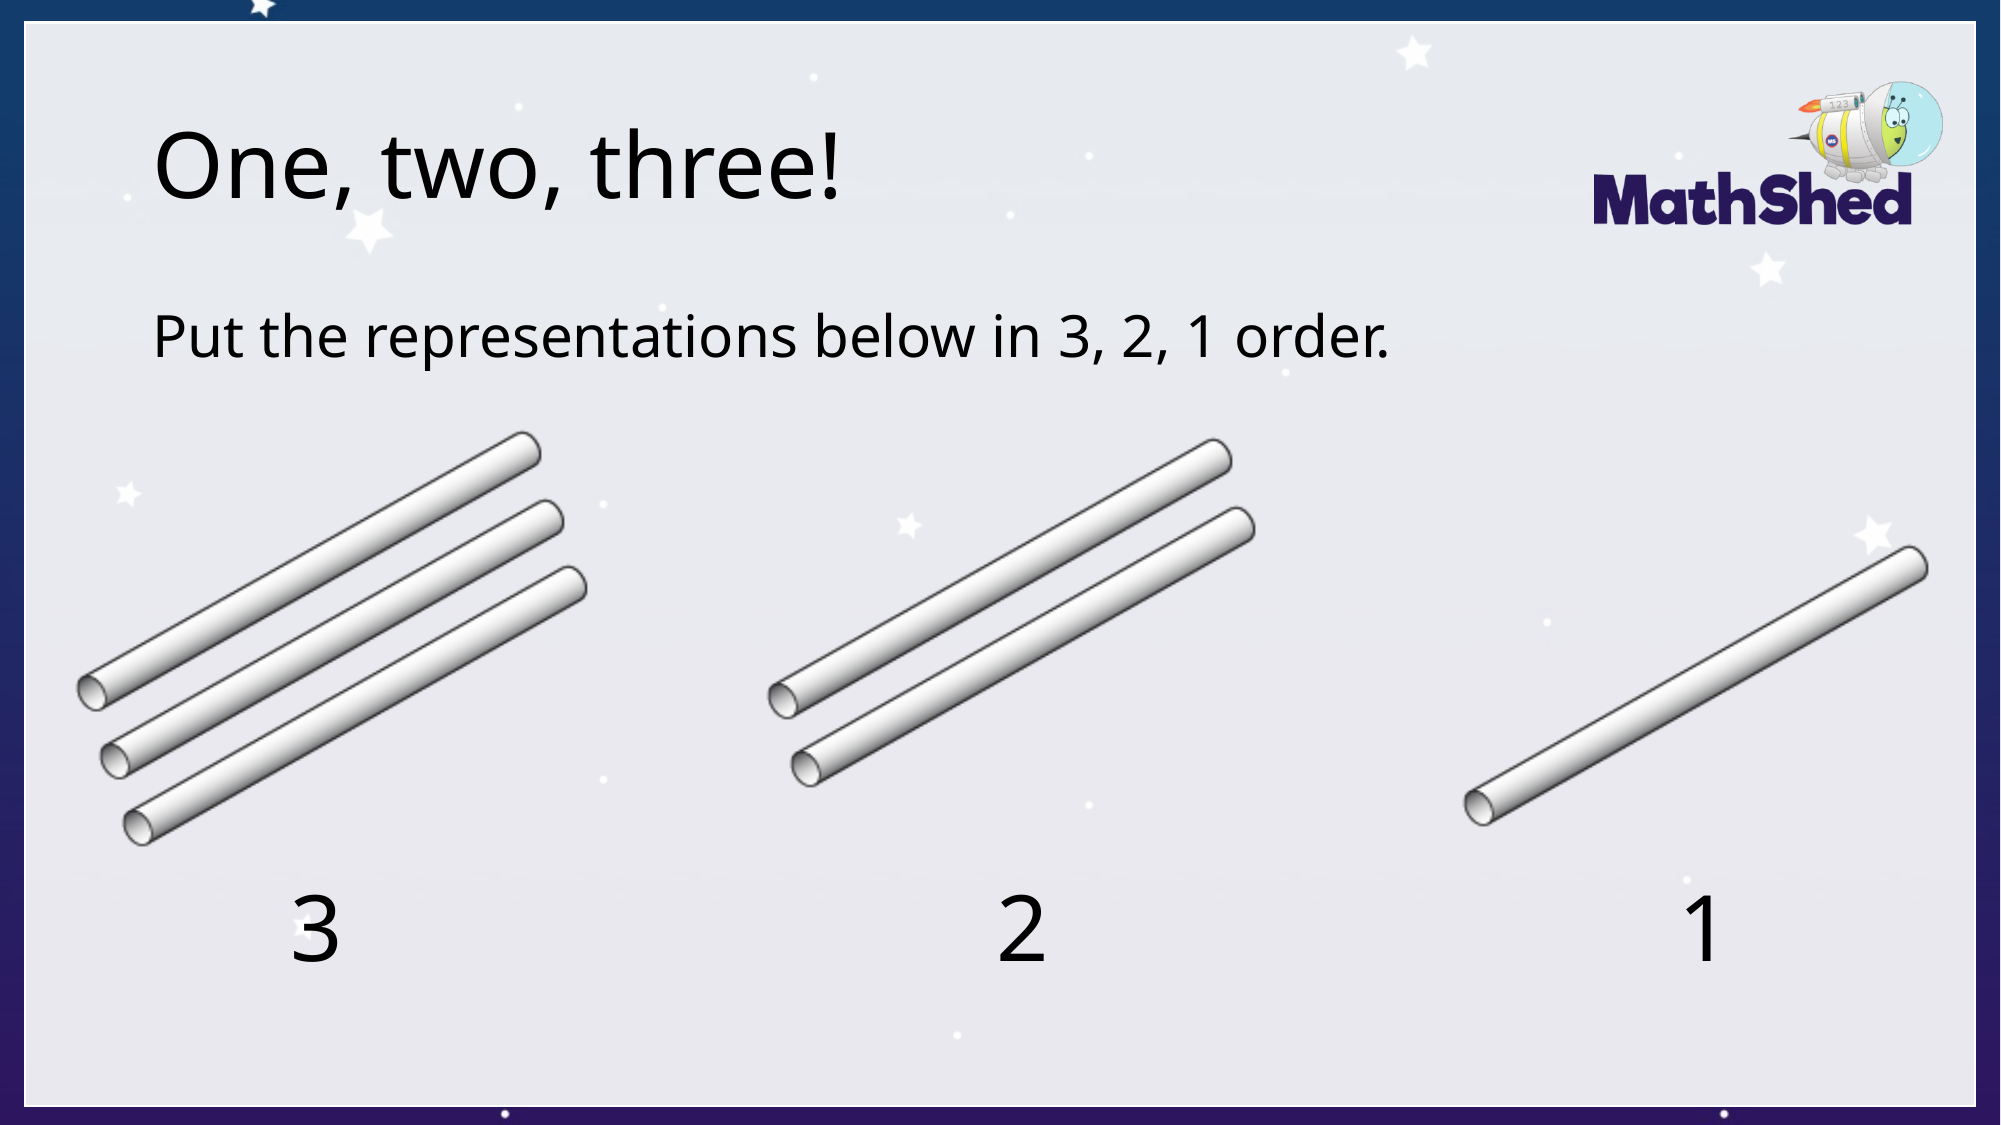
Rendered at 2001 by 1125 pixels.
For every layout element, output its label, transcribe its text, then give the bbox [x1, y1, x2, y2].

text_box 2 [981, 892, 1065, 988]
picture [0, 0, 2001, 1125]
text_box 3 [275, 951, 358, 988]
list Put the representations below in 3, 2, 1 order. [137, 299, 1863, 1014]
text_box 1 [1663, 931, 1746, 988]
title One, two, three! [137, 59, 1578, 278]
